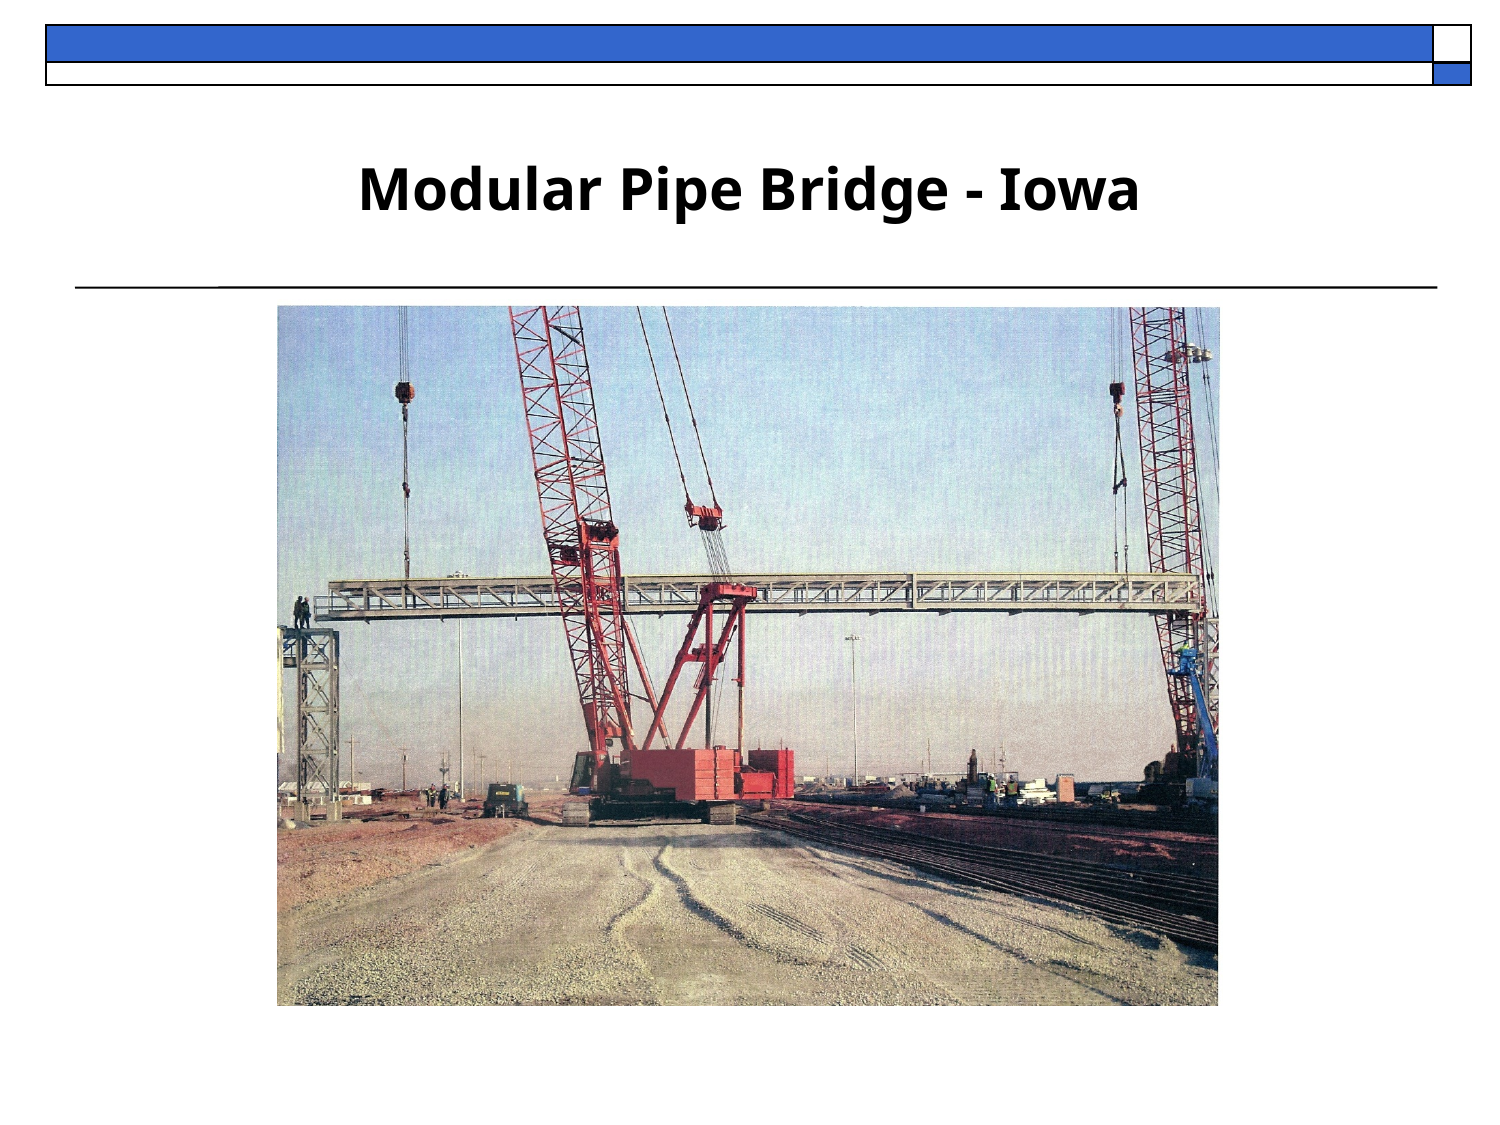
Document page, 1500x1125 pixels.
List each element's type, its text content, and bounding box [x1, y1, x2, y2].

title Modular Pipe Bridge - Iowa [75, 87, 1425, 288]
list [276, 299, 1223, 1006]
